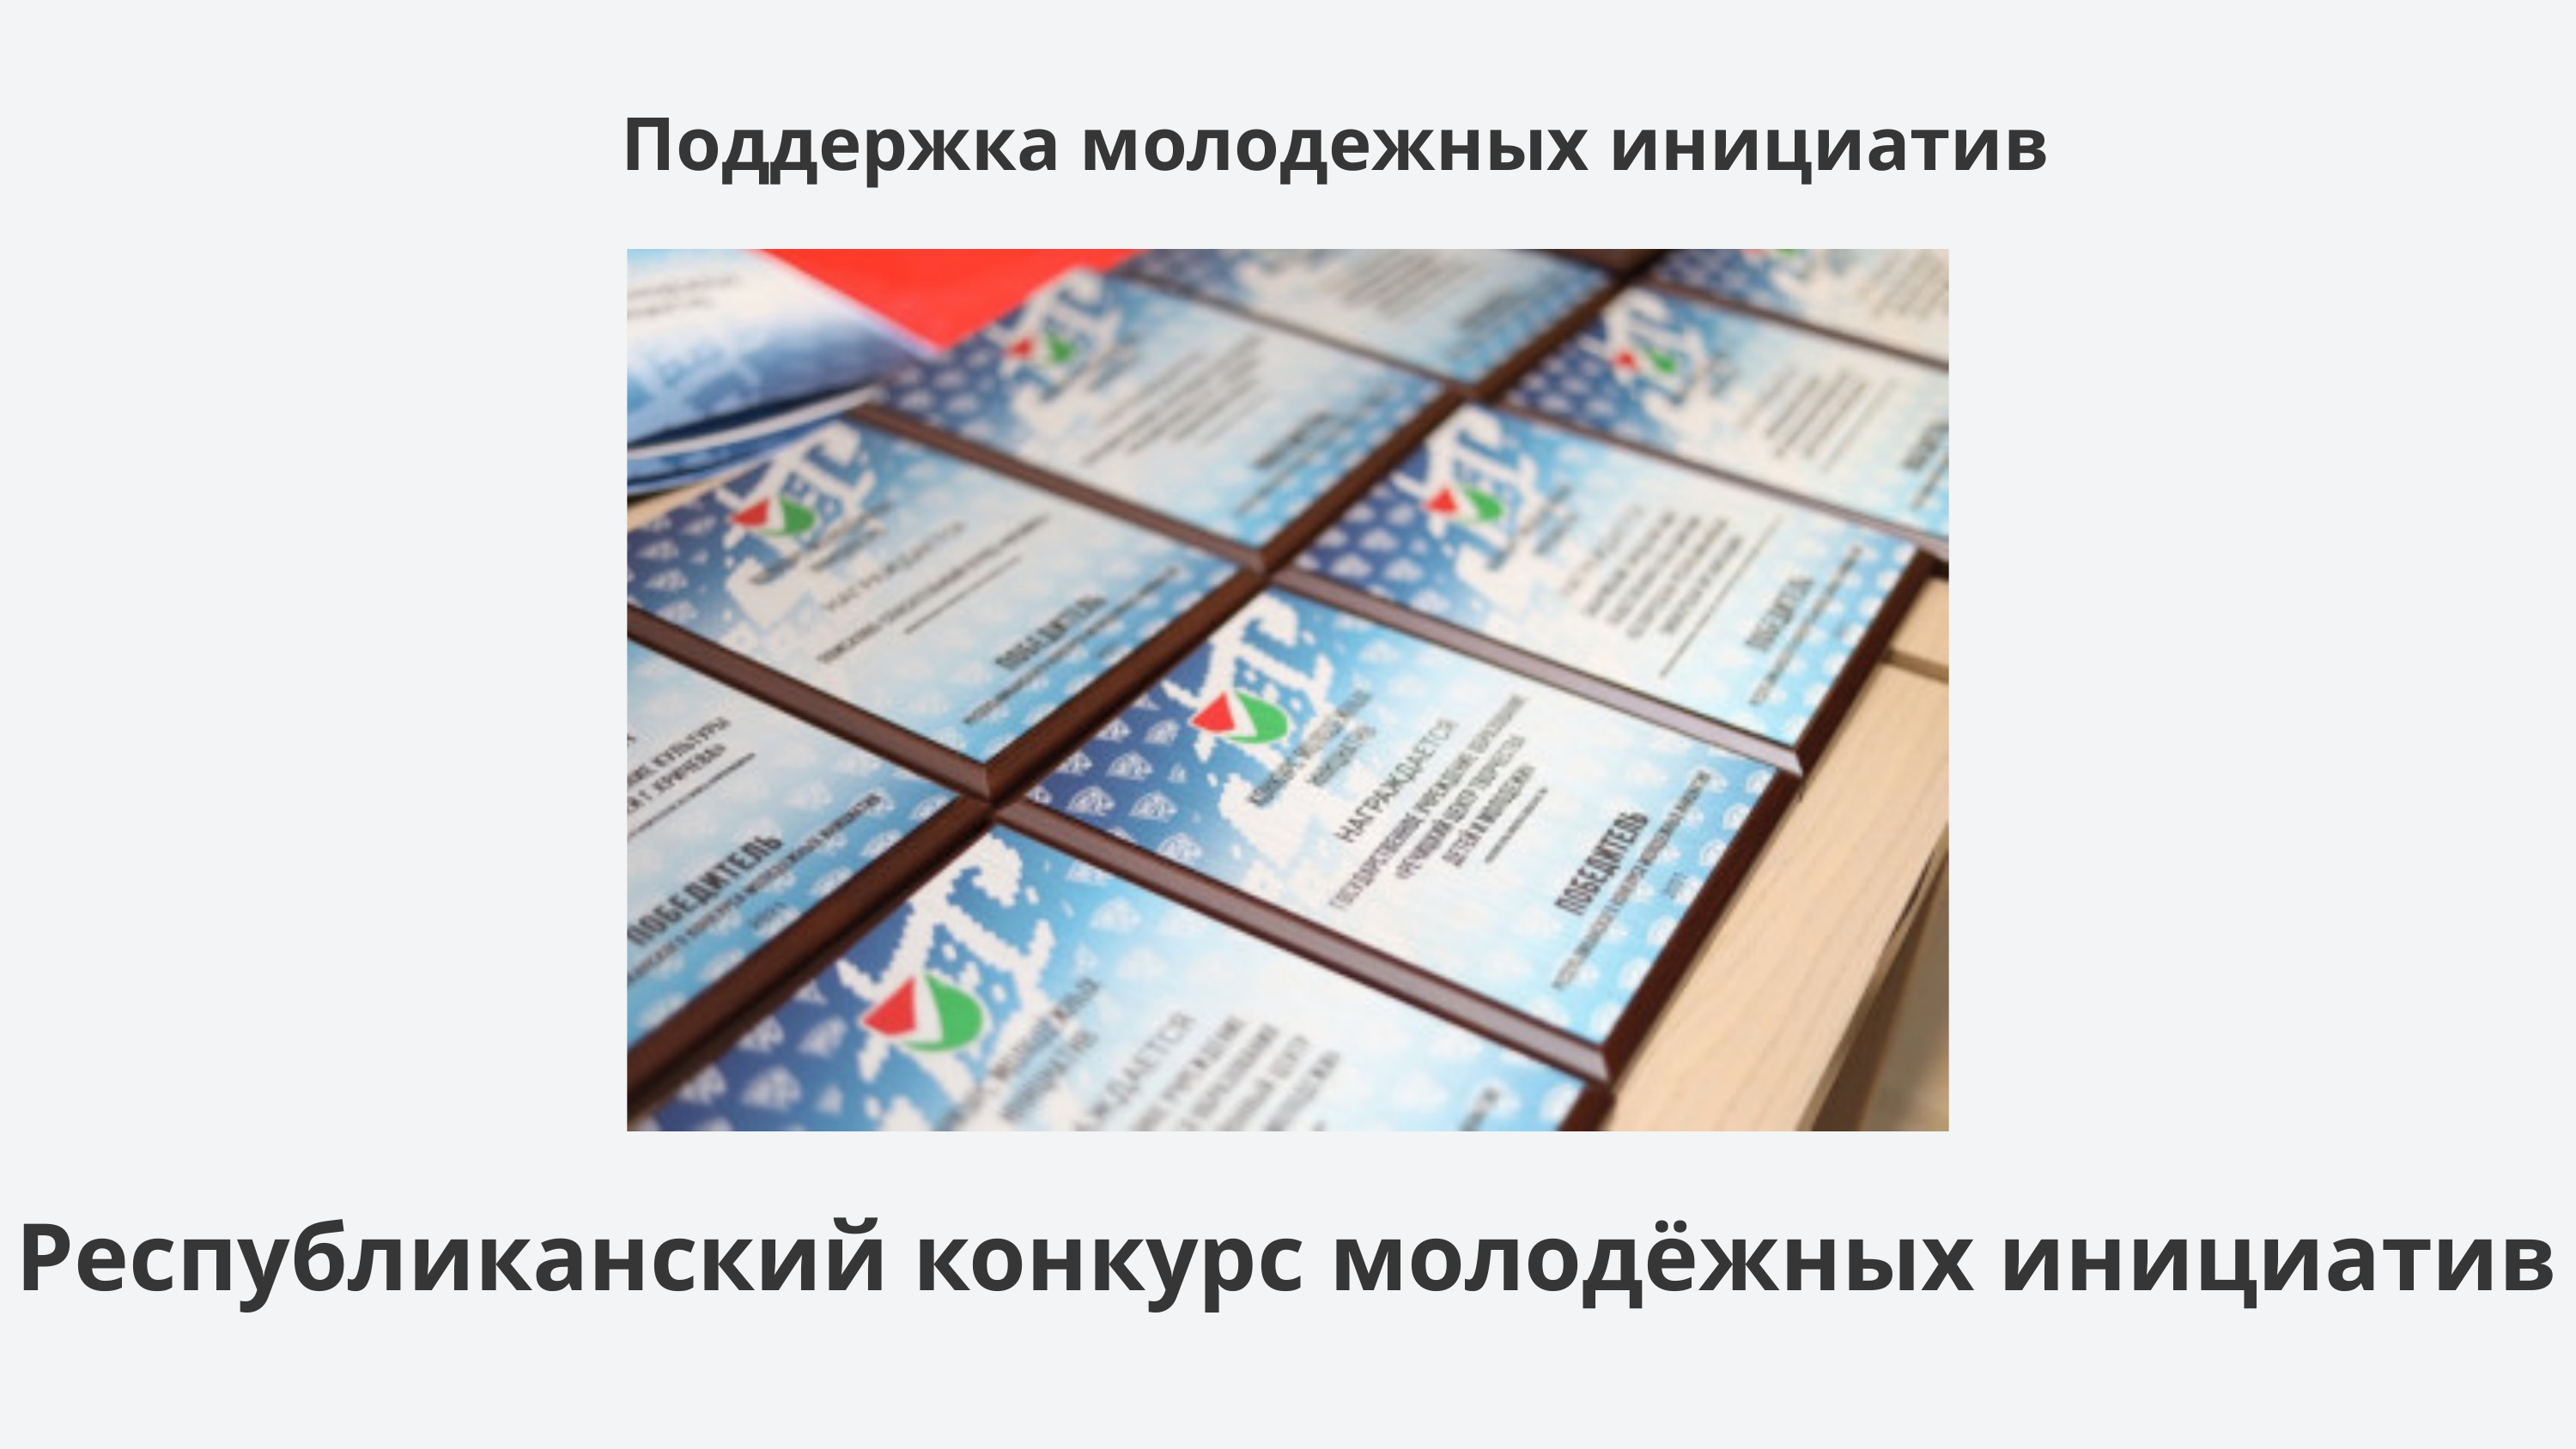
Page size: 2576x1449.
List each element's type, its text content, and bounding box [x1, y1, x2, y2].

text_box Республиканский конкурс молодёжных инициатив [14, 1179, 2562, 1309]
text_box Поддержка молодежных инициатив [526, 82, 2147, 185]
text_box [627, 249, 1949, 1131]
